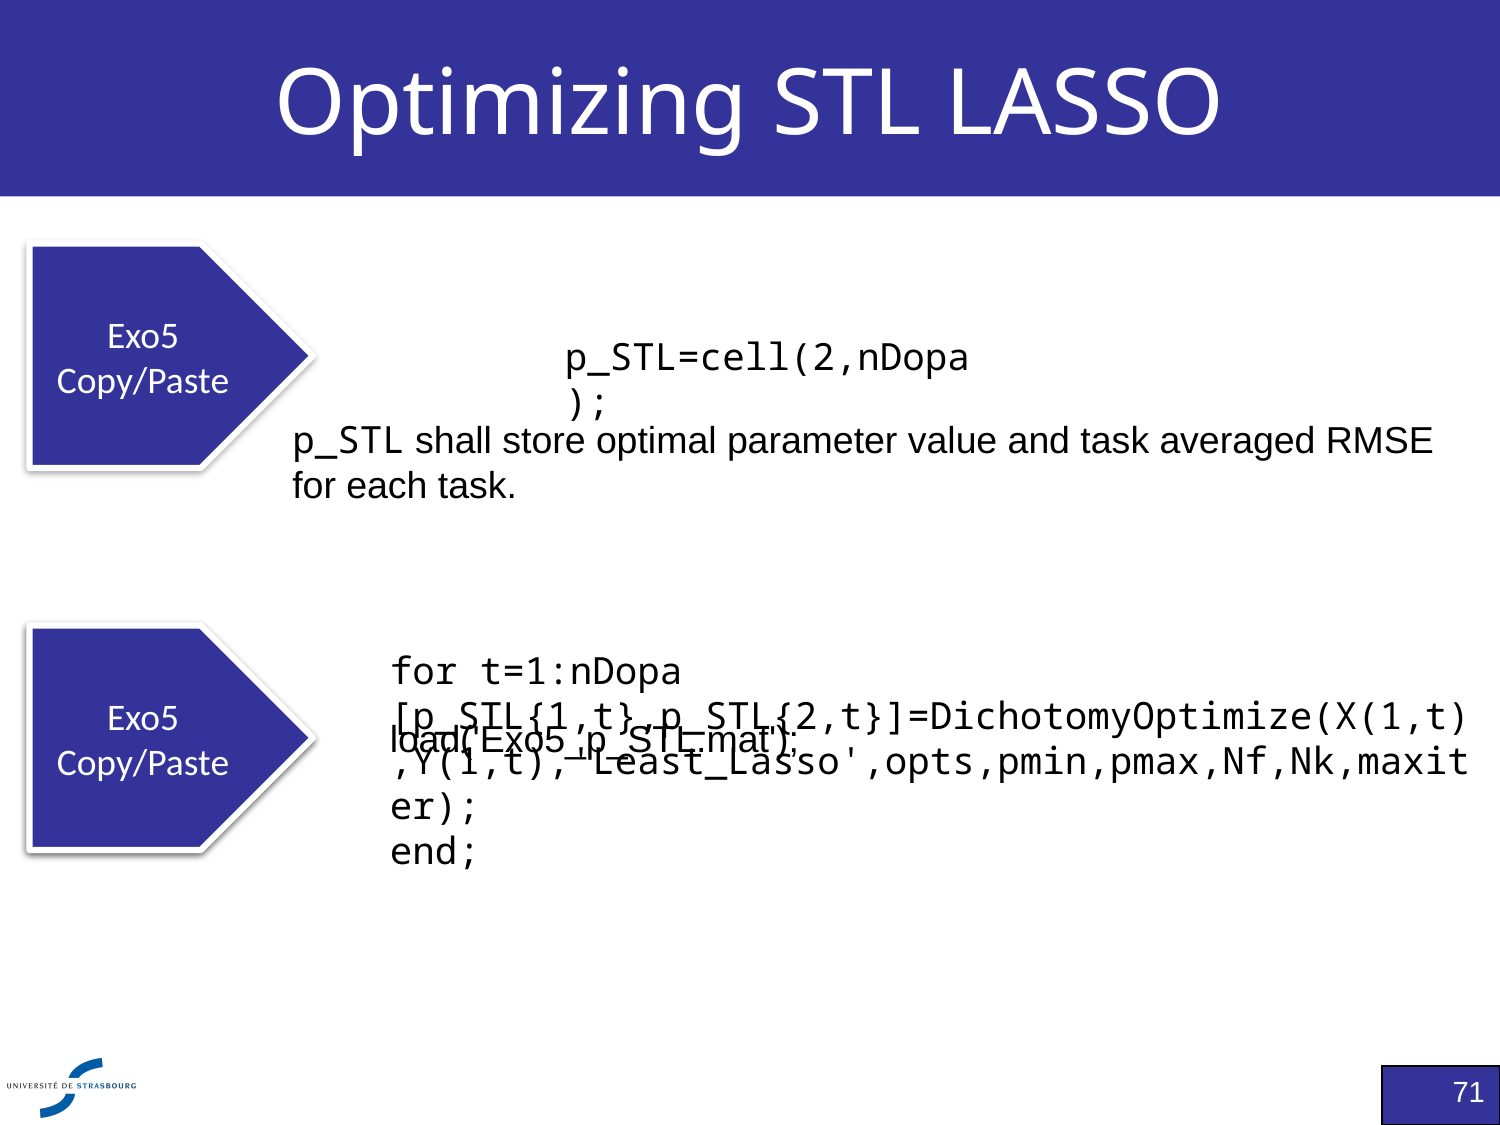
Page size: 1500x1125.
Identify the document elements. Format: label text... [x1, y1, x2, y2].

title Optimizing STL LASSO [0, 0, 1500, 197]
text_box for t=1:nDopa [p_STL{1,t},p_STL{2,t}]=DichotomyOptimize(X(1,t),Y(1,t),'Least_Lasso',opts,pmin,pmax,Nf,Nk,maxiter); end; [374, 639, 1500, 879]
text_box p_STL=cell(2,nDopa); [550, 325, 997, 408]
text_box p_STL shall store optimal parameter value and task averaged RMSE for each task. [277, 408, 1500, 514]
text_box Exo5 Copy/Paste [26, 240, 317, 472]
text_box load('Exo5_p_STL.mat'); [374, 707, 1125, 768]
slide_number 71 [1381, 1065, 1500, 1125]
text_box Exo5 Copy/Paste [26, 622, 317, 854]
picture [7, 1058, 136, 1118]
